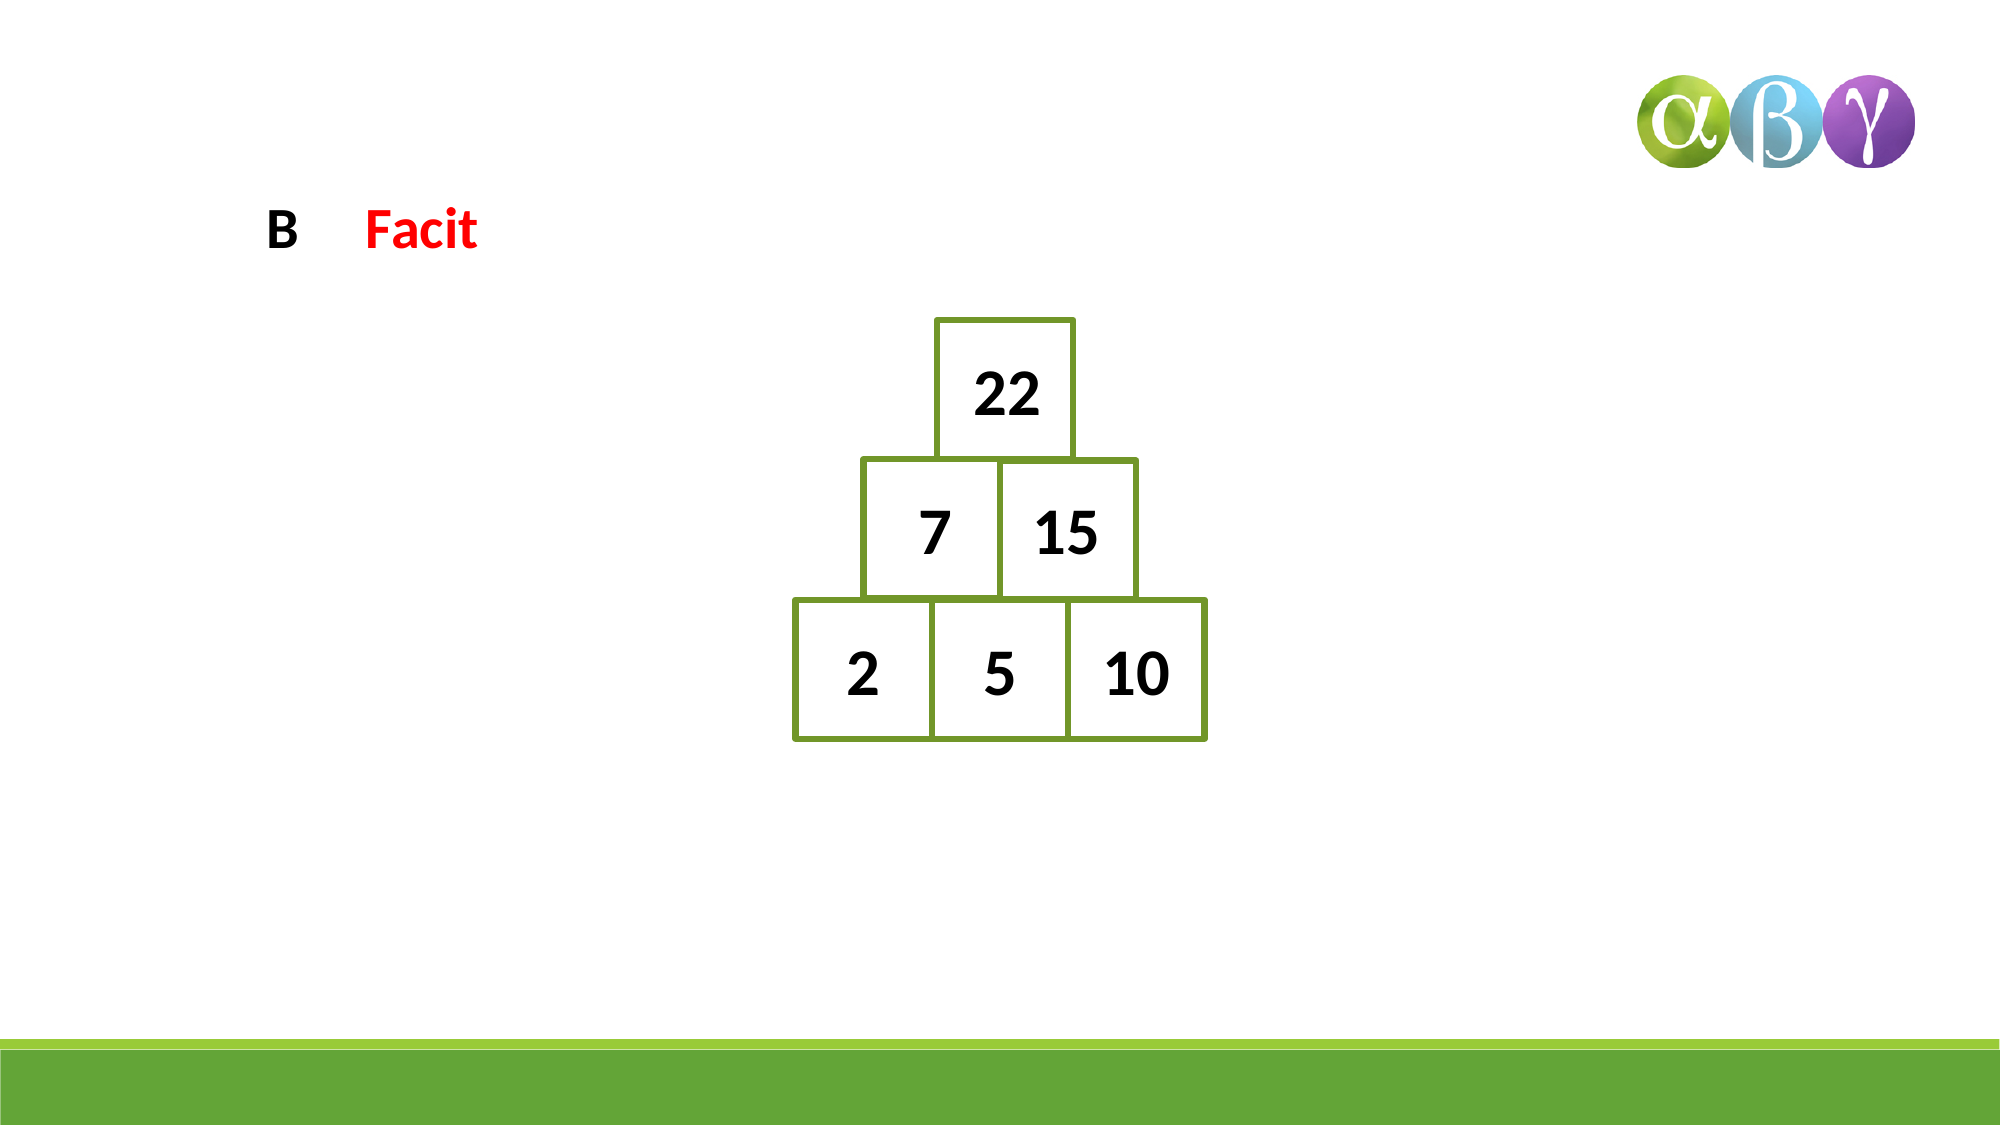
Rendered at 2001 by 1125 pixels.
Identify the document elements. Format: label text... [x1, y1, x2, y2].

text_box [794, 319, 1206, 740]
picture [1636, 75, 1916, 169]
text_box B Facit [252, 182, 548, 338]
